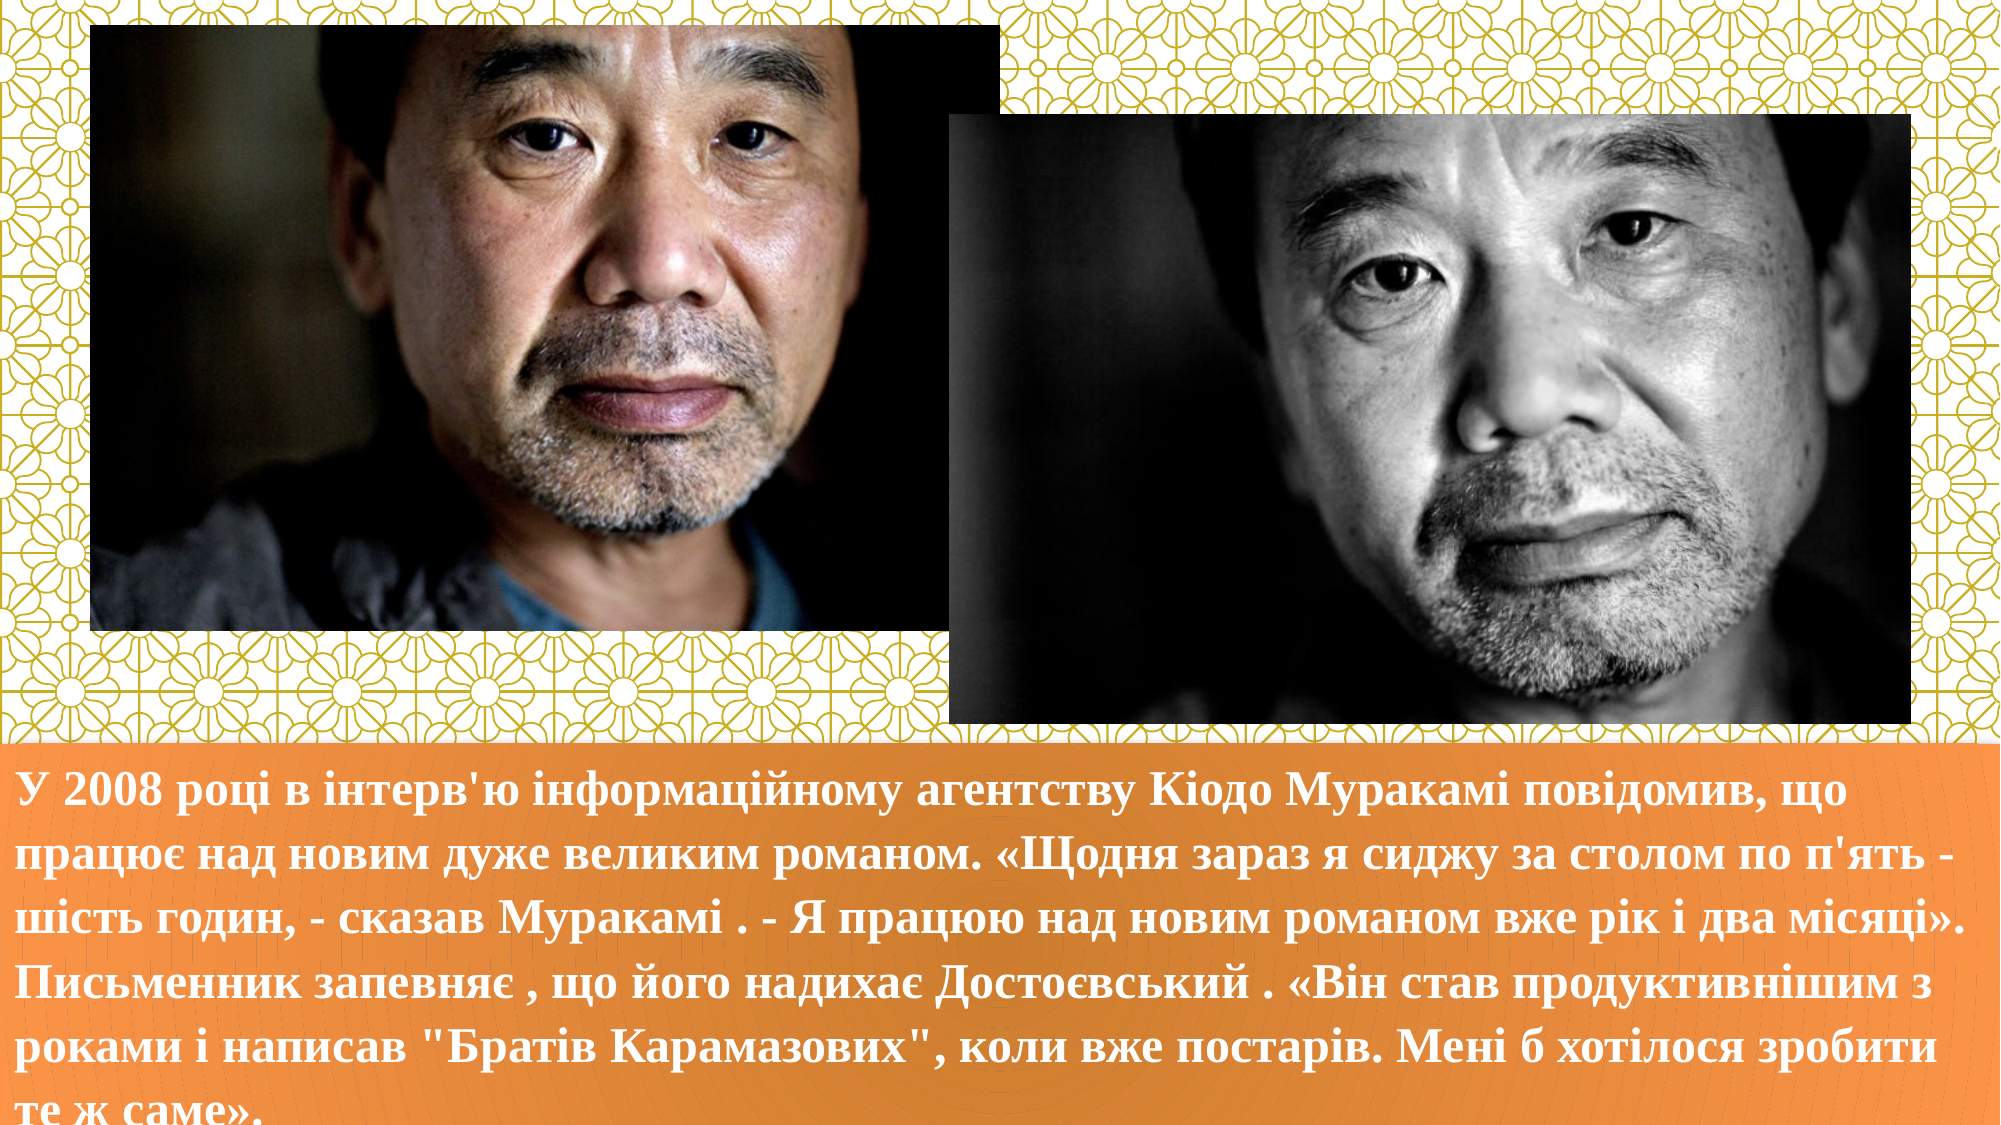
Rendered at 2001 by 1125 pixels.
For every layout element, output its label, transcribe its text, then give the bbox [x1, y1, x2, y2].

text_box У 2008 році в інтерв'ю інформаційному агентству Кіодо Муракамі повідомив, що працює над новим дуже великим романом. «Щодня зараз я сиджу за столом по п'ять -шість годин, - сказав Муракамі . - Я працюю над новим романом вже рік і два місяці». Письменник запевняє , що його надихає Достоєвський . «Він став продуктивнішим з роками і написав "Братів Карамазових", коли вже постарів. Мені б хотілося зробити те ж саме». [0, 743, 2000, 1125]
picture [90, 25, 1911, 725]
